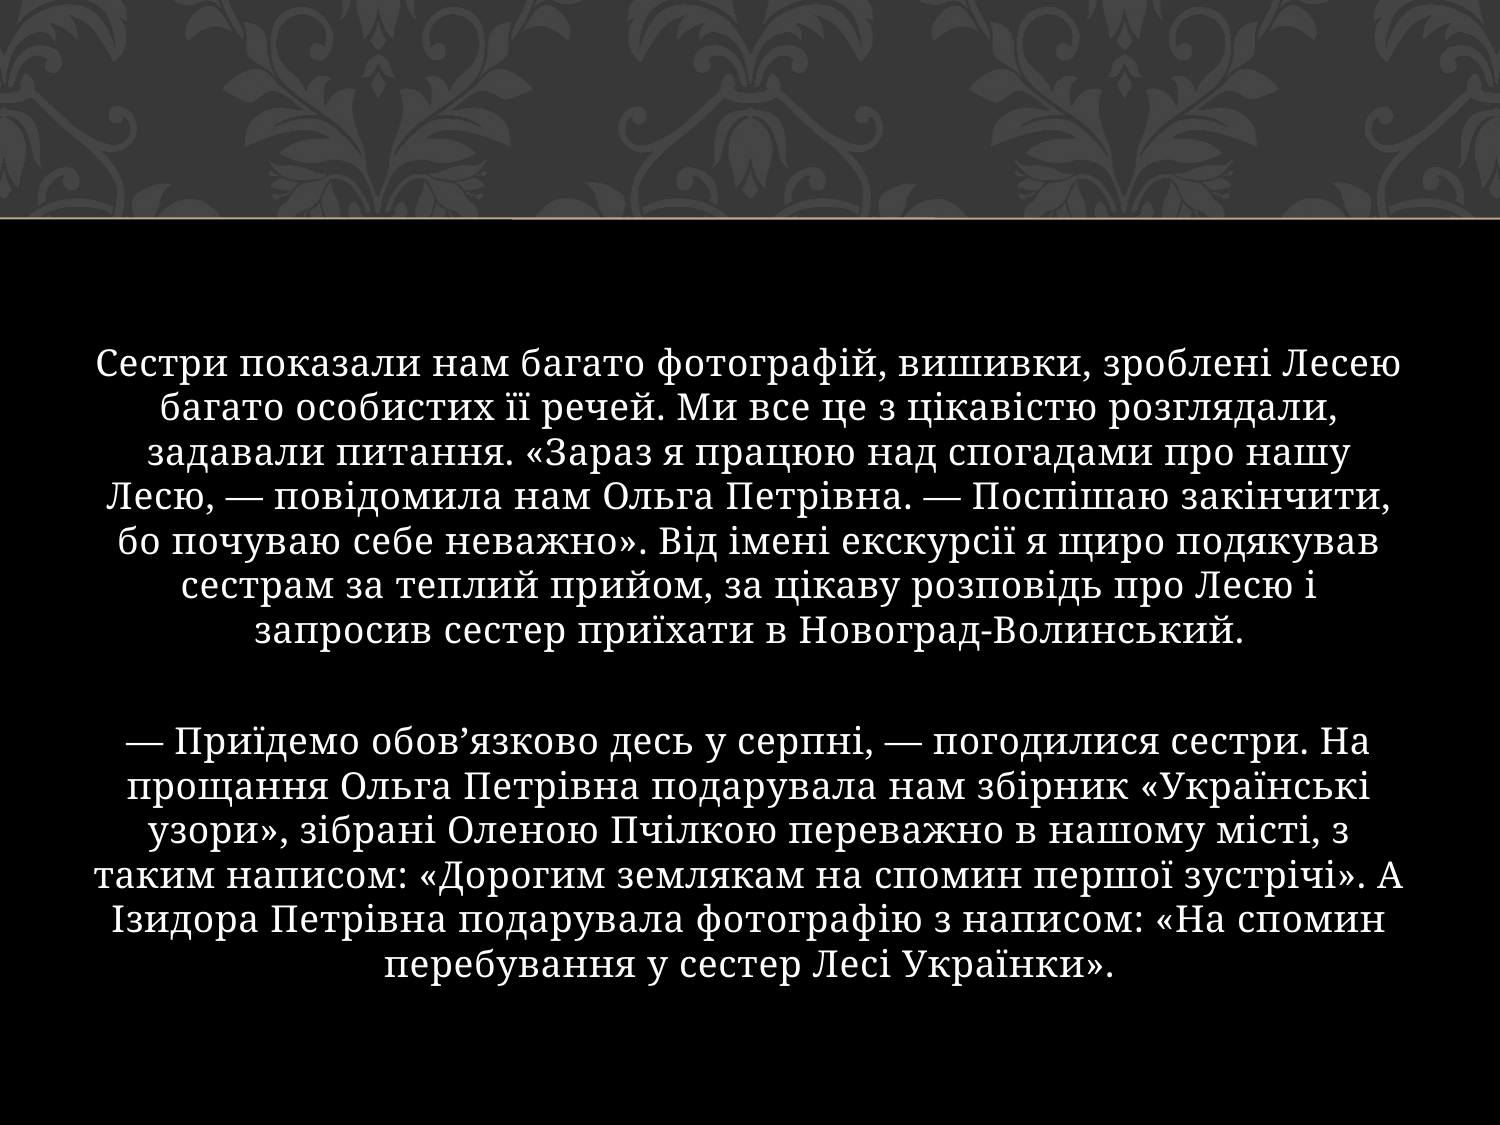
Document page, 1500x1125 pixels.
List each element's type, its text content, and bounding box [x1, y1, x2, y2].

list Сестри показали нам багато фотографій, вишивки, зроблені Лесею багато особистих її речей. Ми все це з цікавістю розглядали, задавали питання. «Зараз я працюю над спогадами про нашу Лесю, — повідомила нам Ольга Петрівна. — Поспішаю закінчити, бо почуваю себе неважно». Від імені екскурсії я щиро подякував сестрам за теплий прийом, за цікаву розповідь про Лесю і запросив сестер приїхати в Новоград-Волинський. — Приїдемо обов’язково десь у серпні, — погодилися сестри. На прощання Ольга Петрівна подарувала нам збірник «Українські узори», зібрані Оленою Пчілкою переважно в нашому місті, з таким написом: «Дорогим землякам на спомин першої зустрічі». А Ізидора Петрівна подарувала фотографію з написом: «На спомин перебування у сестер Лесі Українки». [75, 331, 1425, 1000]
